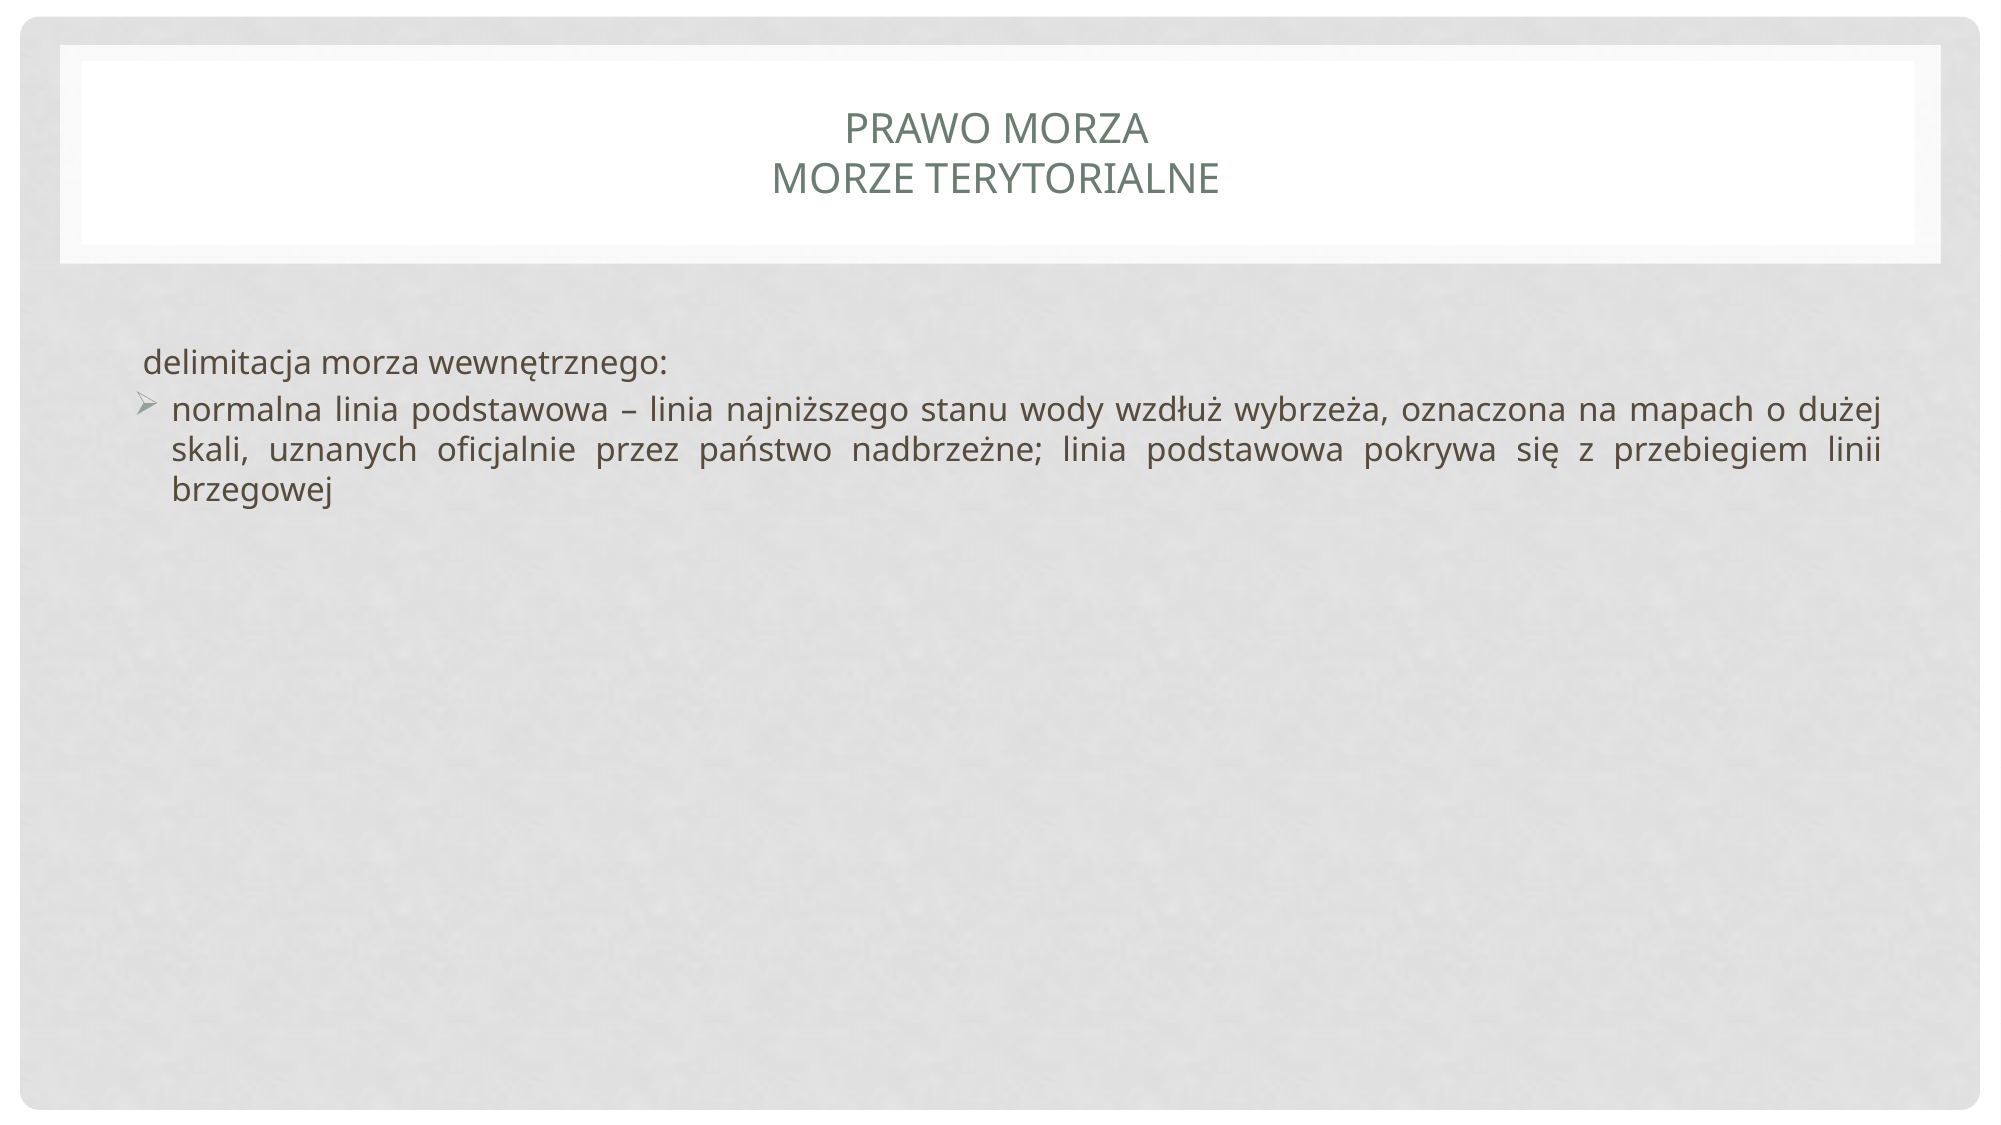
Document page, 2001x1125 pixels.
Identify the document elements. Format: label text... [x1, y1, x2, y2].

list delimitacja morza wewnętrznego: normalna linia podstawowa – linia najniższego stanu wody wzdłuż wybrzeża, oznaczona na mapach o dużej skali, uznanych oficjalnie przez państwo nadbrzeżne; linia podstawowa pokrywa się z przebiegiem linii brzegowej [99, 287, 1900, 1005]
title Prawo morza morze terytorialne [93, 66, 1900, 238]
